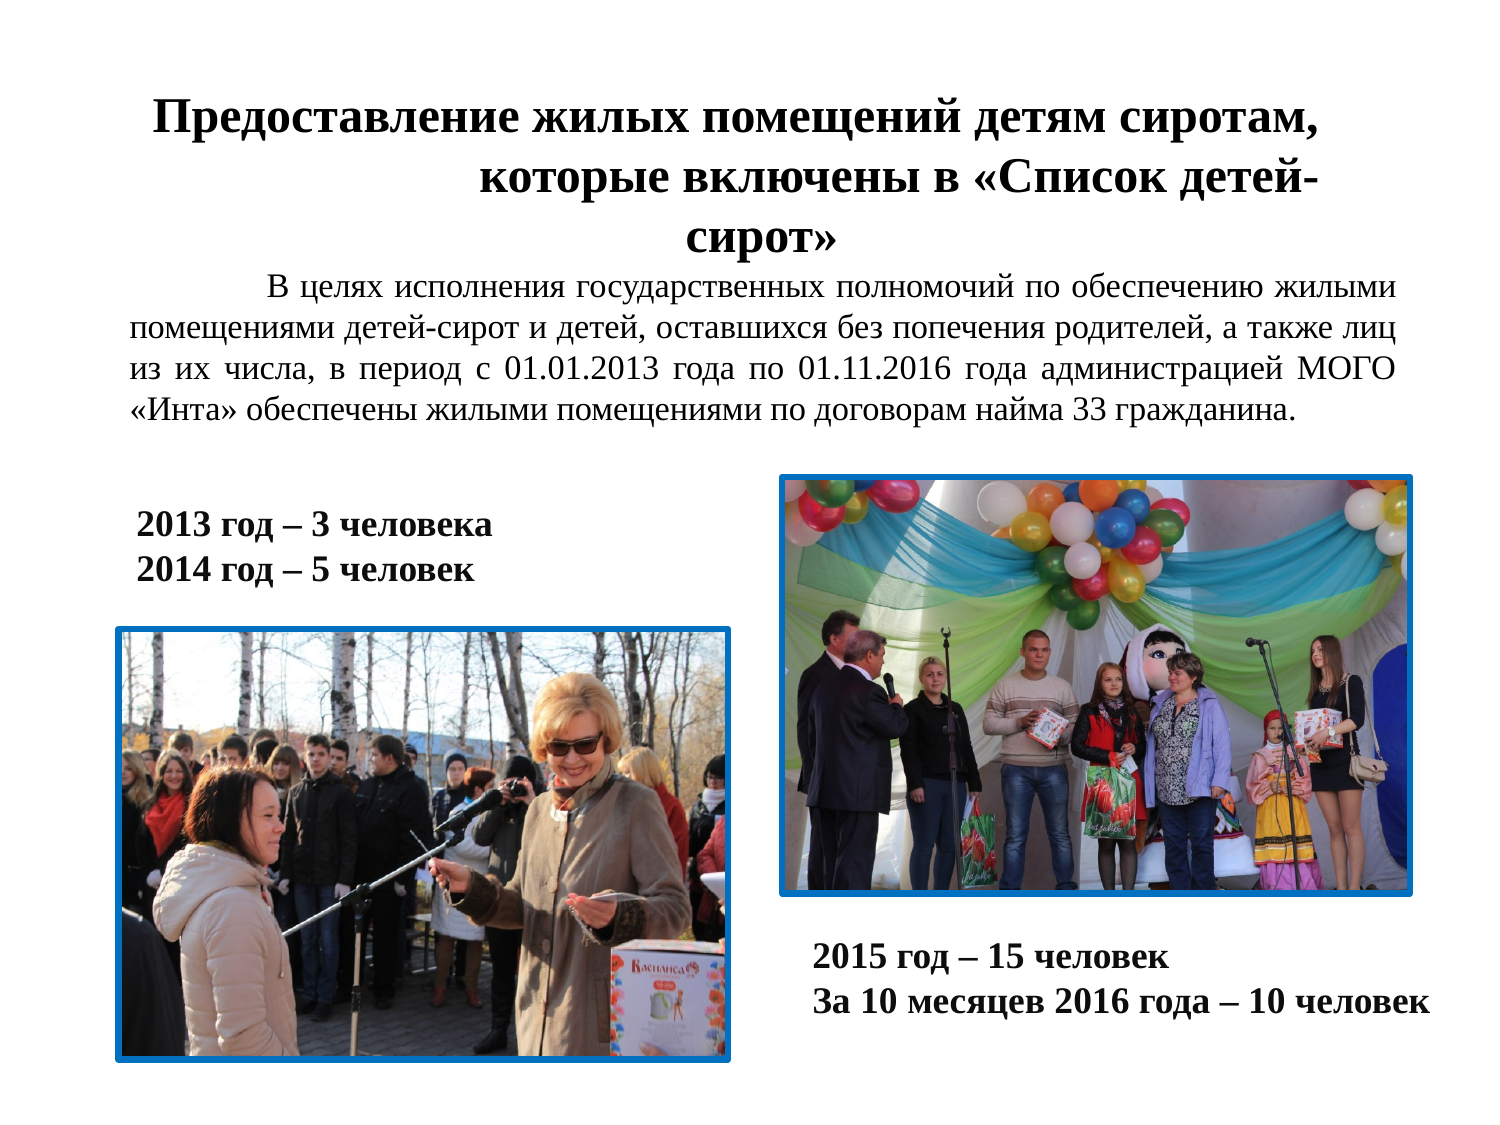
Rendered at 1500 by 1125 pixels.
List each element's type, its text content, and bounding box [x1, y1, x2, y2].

text_box [103, 444, 725, 726]
picture [785, 479, 1408, 891]
list В целях исполнения государственных полномочий по обеспечению жилыми помещениями детей-сирот и детей, оставшихся без попечения родителей, а также лиц из их числа, в период с 01.01.2013 года по 01.11.2016 года администрацией МОГО «Инта» обеспечены жилыми помещениями по договорам найма 33 гражданина. [64, 255, 1413, 478]
text_box 2015 год – 15 человек За 10 месяцев 2016 года – 10 человек [797, 886, 1483, 1066]
text_box 2013 год – 3 человека 2014 год – 5 человек [121, 491, 703, 597]
title Предоставление жилых помещений детям сиротам, которые включены в «Список детей-сирот» [123, 90, 1400, 254]
picture [121, 631, 726, 1057]
